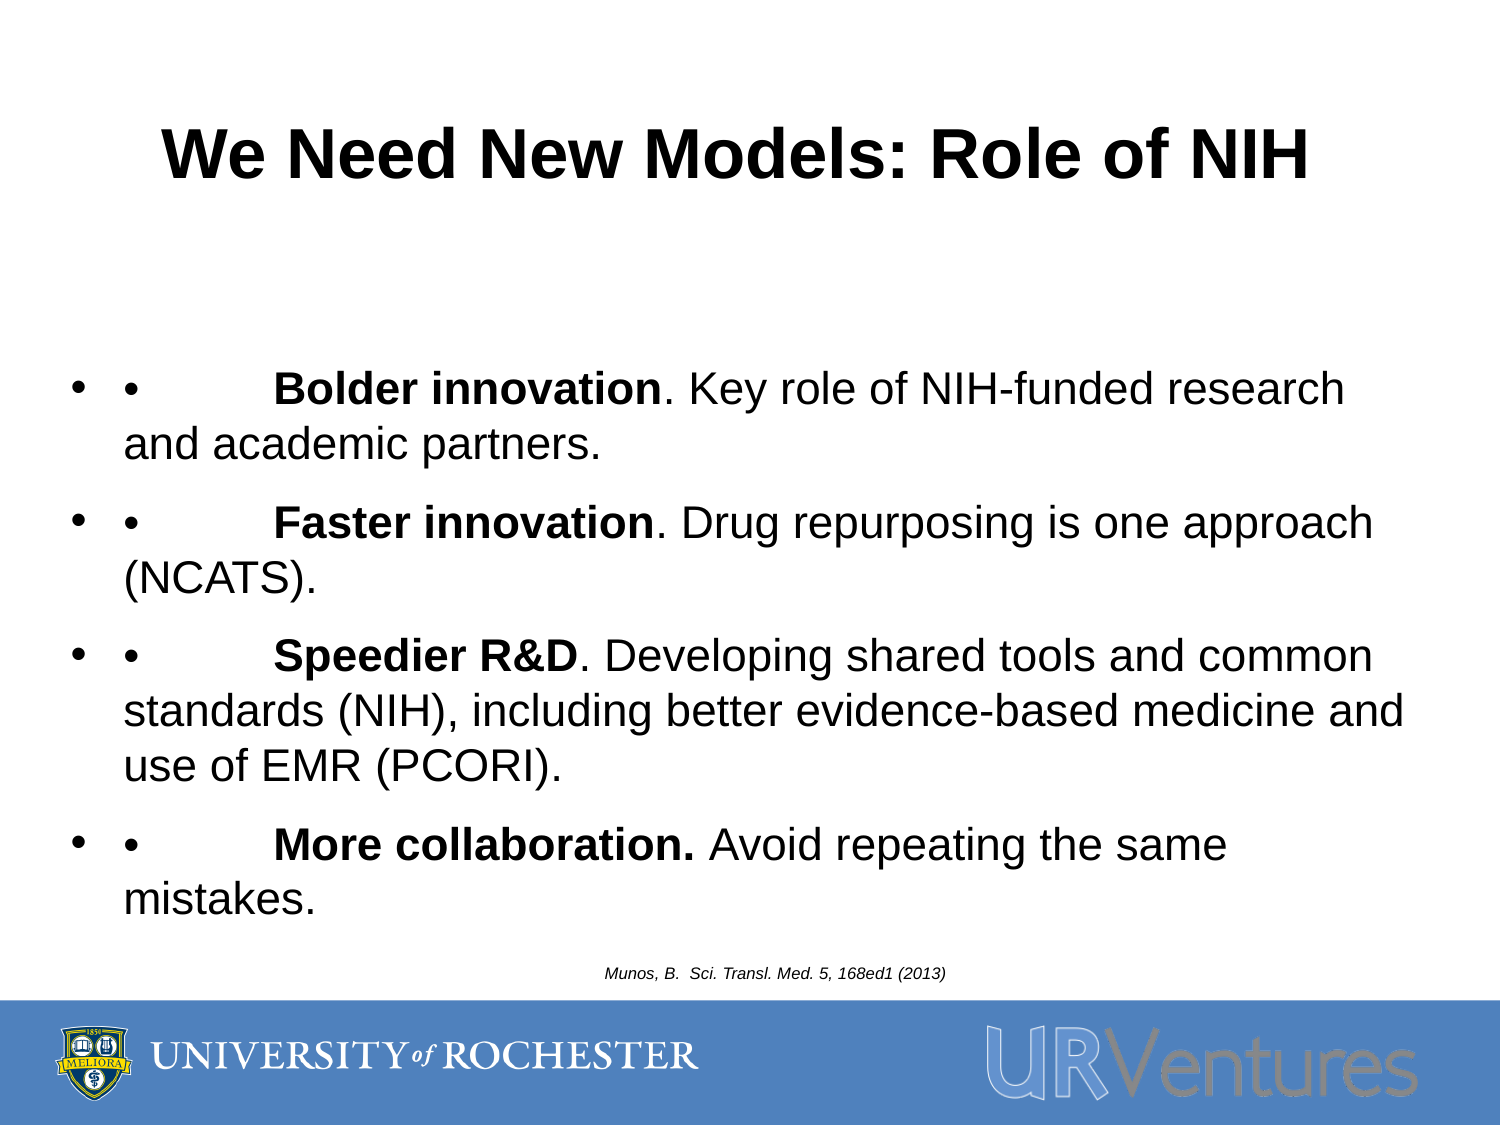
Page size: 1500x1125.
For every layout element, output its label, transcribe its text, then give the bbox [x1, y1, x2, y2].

picture [987, 1025, 1419, 1101]
text_box Munos, B. Sci. Transl. Med. 5, 168ed1 (2013) [594, 957, 958, 989]
title We Need New Models: Role of NIH [90, 97, 1383, 203]
list • Bolder innovation. Key role of NIH-funded research and academic partners. • Faster innovation. Drug repurposing is one approach (NCATS). • Speedier R&D. Developing shared tools and common standards (NIH), including better evidence-based medicine and use of EMR (PCORI). • More collaboration. Avoid repeating the same mistakes. [55, 351, 1427, 914]
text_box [0, 1000, 1500, 1125]
